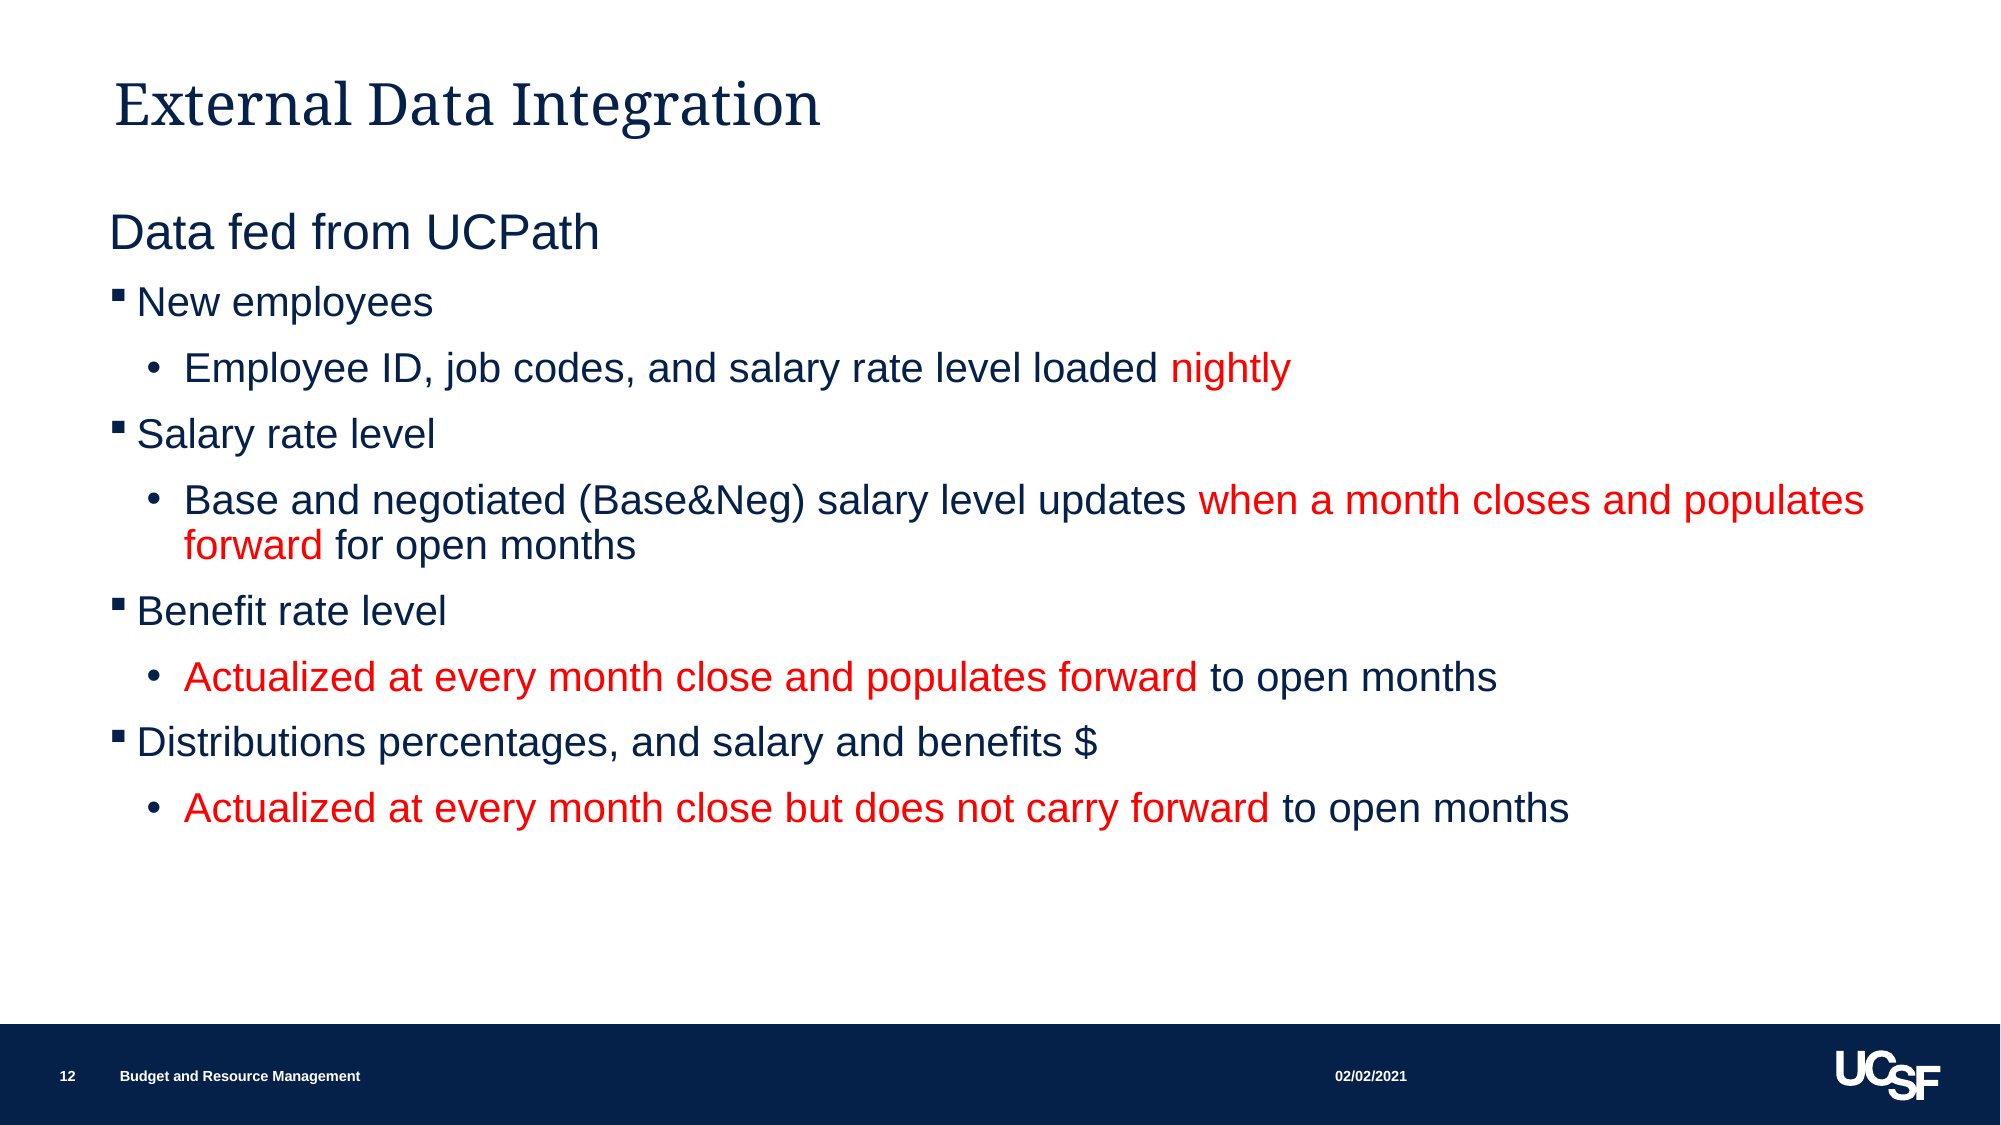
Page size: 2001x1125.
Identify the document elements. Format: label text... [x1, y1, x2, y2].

title External Data Integration [99, 69, 1870, 147]
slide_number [1335, 1058, 1538, 1084]
slide_number 12 [59, 1058, 114, 1085]
footer Budget and Resource Management [119, 1061, 1063, 1084]
list Data fed from UCPath New employees Employee ID, job codes, and salary rate level loaded nightly Salary rate level Base and negotiated (Base&Neg) salary level updates when a month closes and populates forward for open months Benefit rate level Actualized at every month close and populates forward to open months Distributions percentages, and salary and benefits $ Actualized at every month close but does not carry forward to open months [94, 198, 1915, 968]
